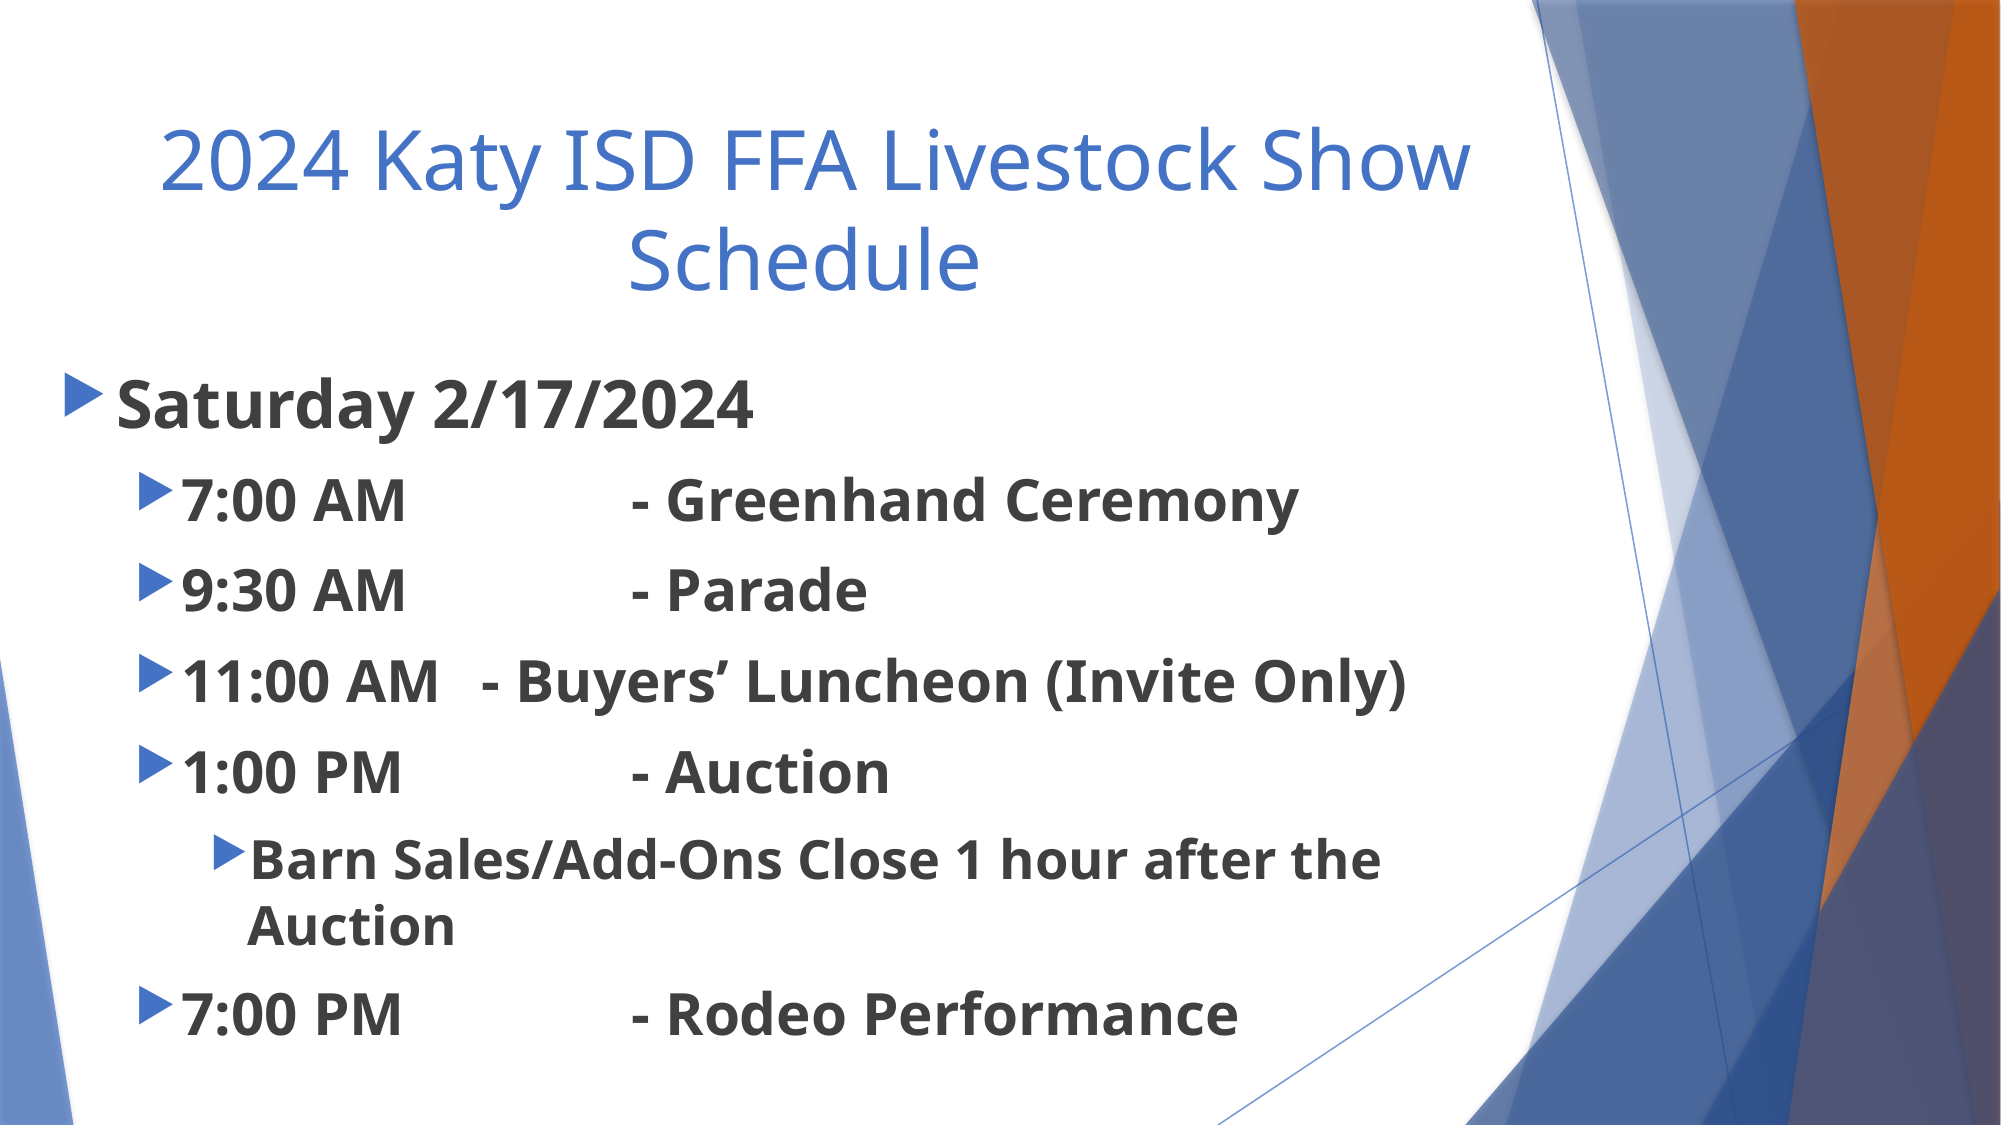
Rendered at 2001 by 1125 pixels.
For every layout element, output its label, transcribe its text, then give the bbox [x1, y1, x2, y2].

list Saturday 2/17/2024 7:00 AM - Greenhand Ceremony 9:30 AM - Parade 11:00 AM - Buyers’ Luncheon (Invite Only) 1:00 PM - Auction Barn Sales/Add-Ons Close 1 hour after the Auction 7:00 PM - Rodeo Performance [44, 354, 1600, 1098]
title 2024 Katy ISD FFA Livestock Show Schedule [111, 99, 1522, 317]
